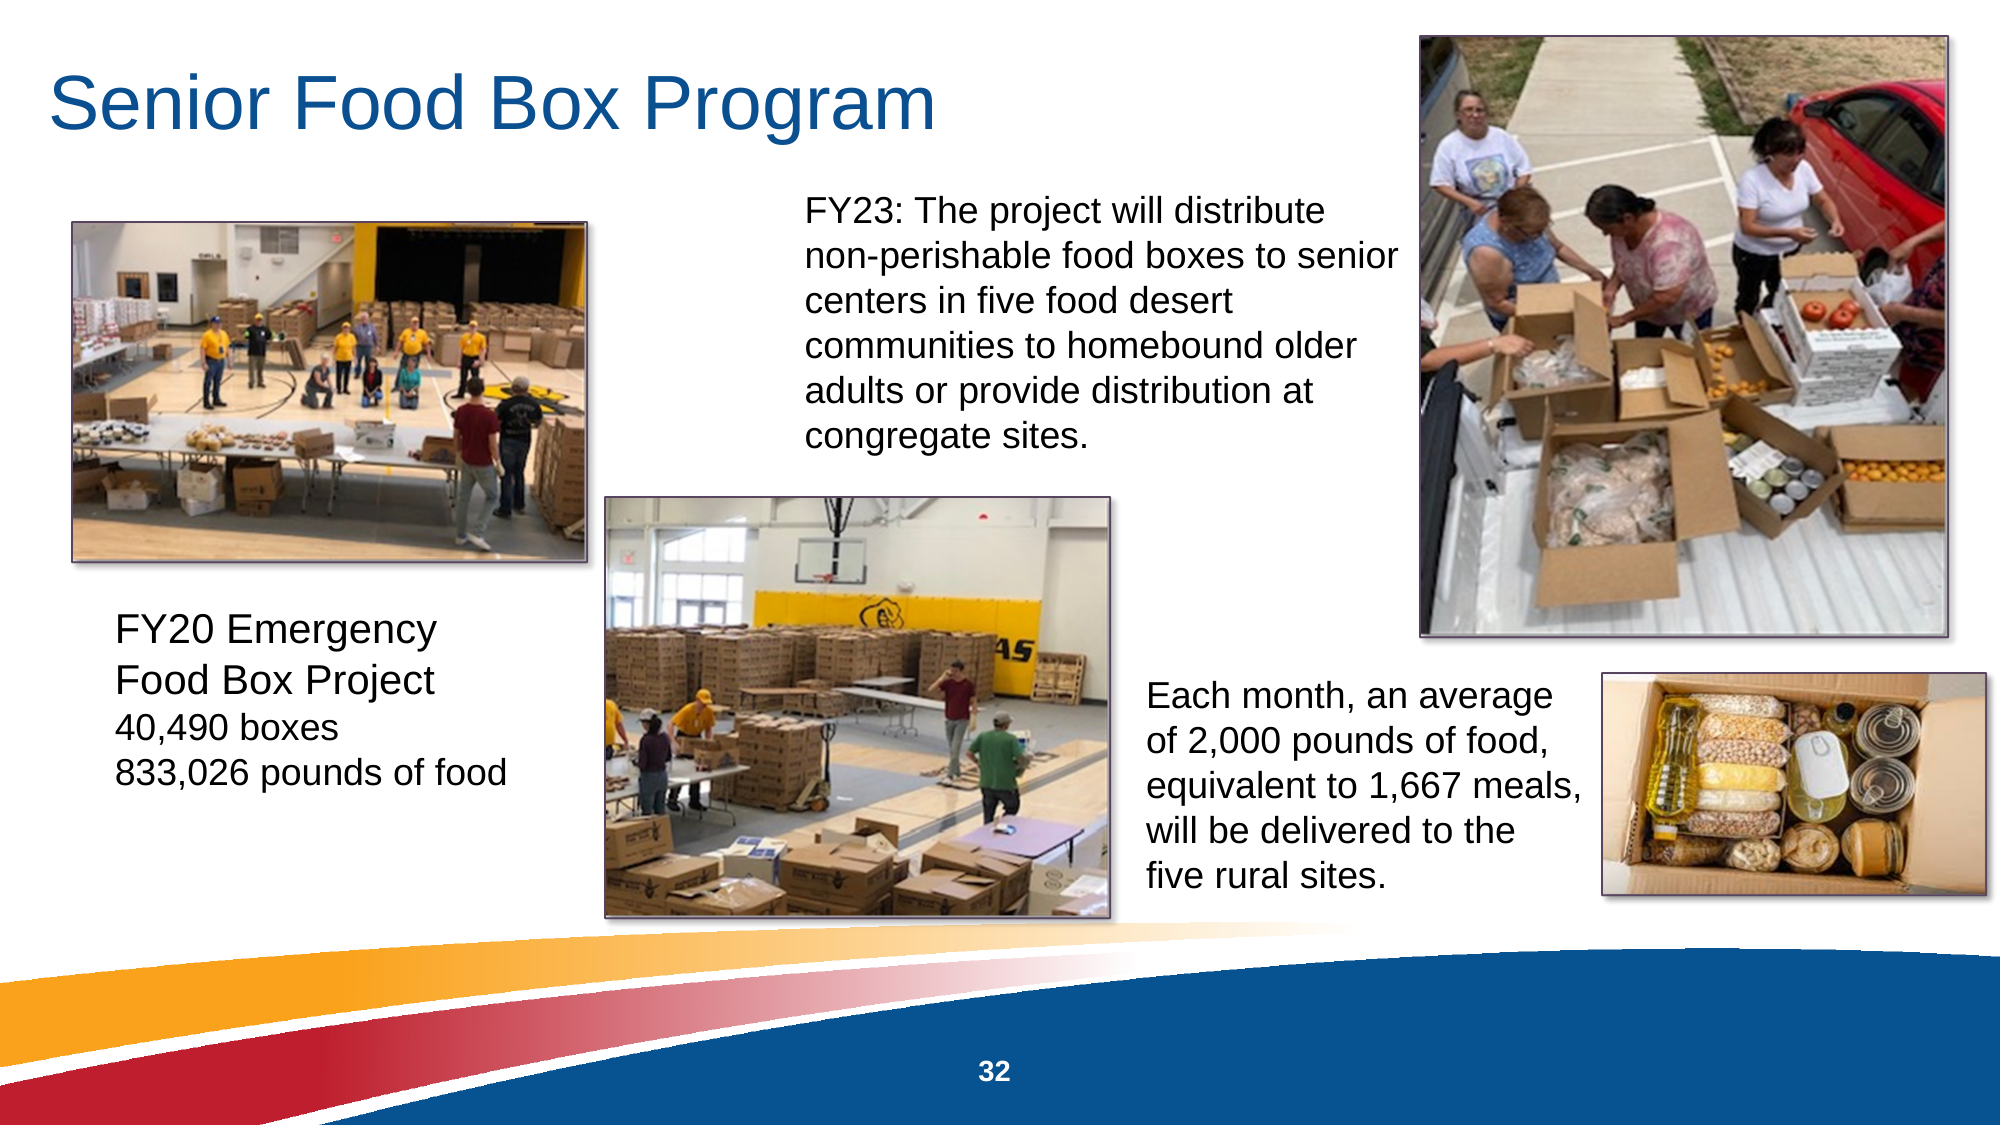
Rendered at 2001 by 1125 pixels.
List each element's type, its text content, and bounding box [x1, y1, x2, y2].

picture [0, 492, 2000, 1125]
picture [1414, 30, 1962, 651]
title Senior Food Box Program [33, 44, 1167, 154]
text_box FY20 Emergency Food Box Project 40,490 boxes 833,026 pounds of food [99, 594, 563, 800]
text_box FY23: The project will distribute non-perishable food boxes to senior centers in five food desert communities to homebound older adults or provide distribution at congregate sites. [789, 179, 1409, 464]
text_box Each month, an average of 2,000 pounds of food, equivalent to 1,667 meals, will be delivered to the five rural sites. [1131, 664, 1598, 904]
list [66, 217, 601, 576]
